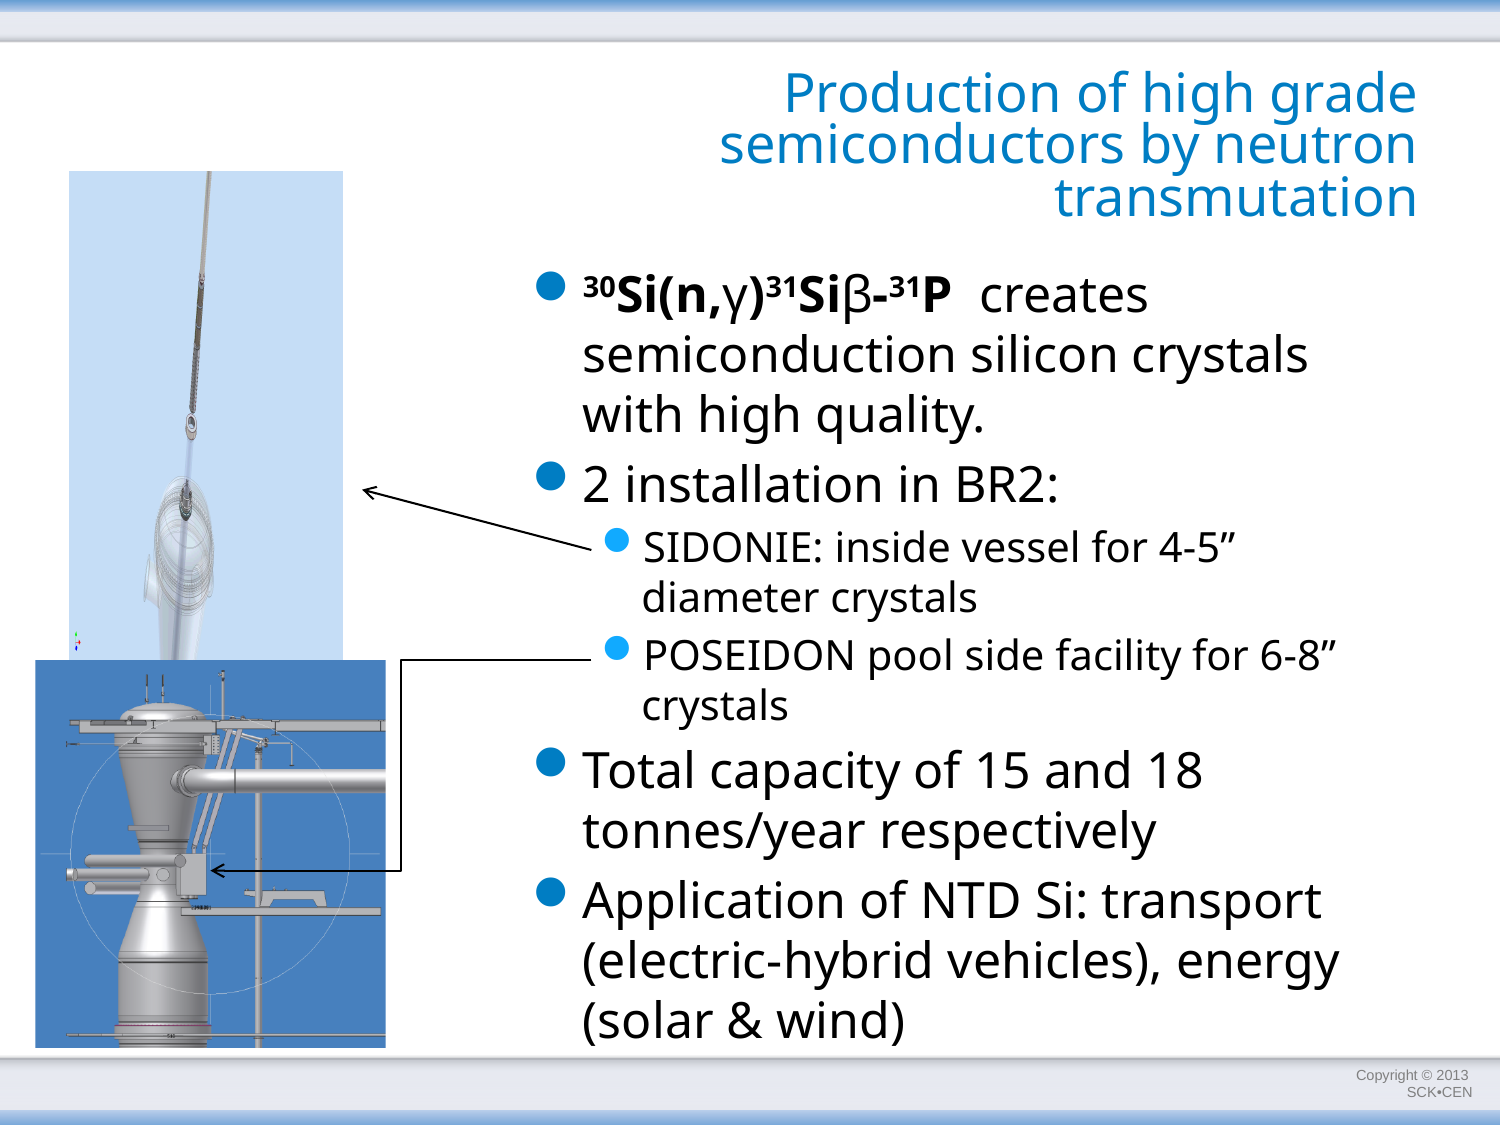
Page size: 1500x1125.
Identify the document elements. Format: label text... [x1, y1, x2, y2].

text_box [361, 489, 592, 551]
picture [34, 660, 386, 1048]
title Production of high grade semiconductors by neutron transmutation [370, 45, 1425, 233]
picture [0, 1055, 1500, 1125]
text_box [210, 660, 592, 871]
list 30Si(n,γ)31Siβ-31P creates semiconduction silicon crystals with high quality. 2 installation in BR2: SIDONIE: inside vessel for 4-5” diameter crystals POSEIDON pool side facility for 6-8” crystals Total capacity of 15 and 18 tonnes/year respectively Application of NTD Si: transport (electric-hybrid vehicles), energy (solar & wind) [518, 255, 1373, 1087]
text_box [68, 170, 345, 658]
picture [0, 0, 1500, 43]
